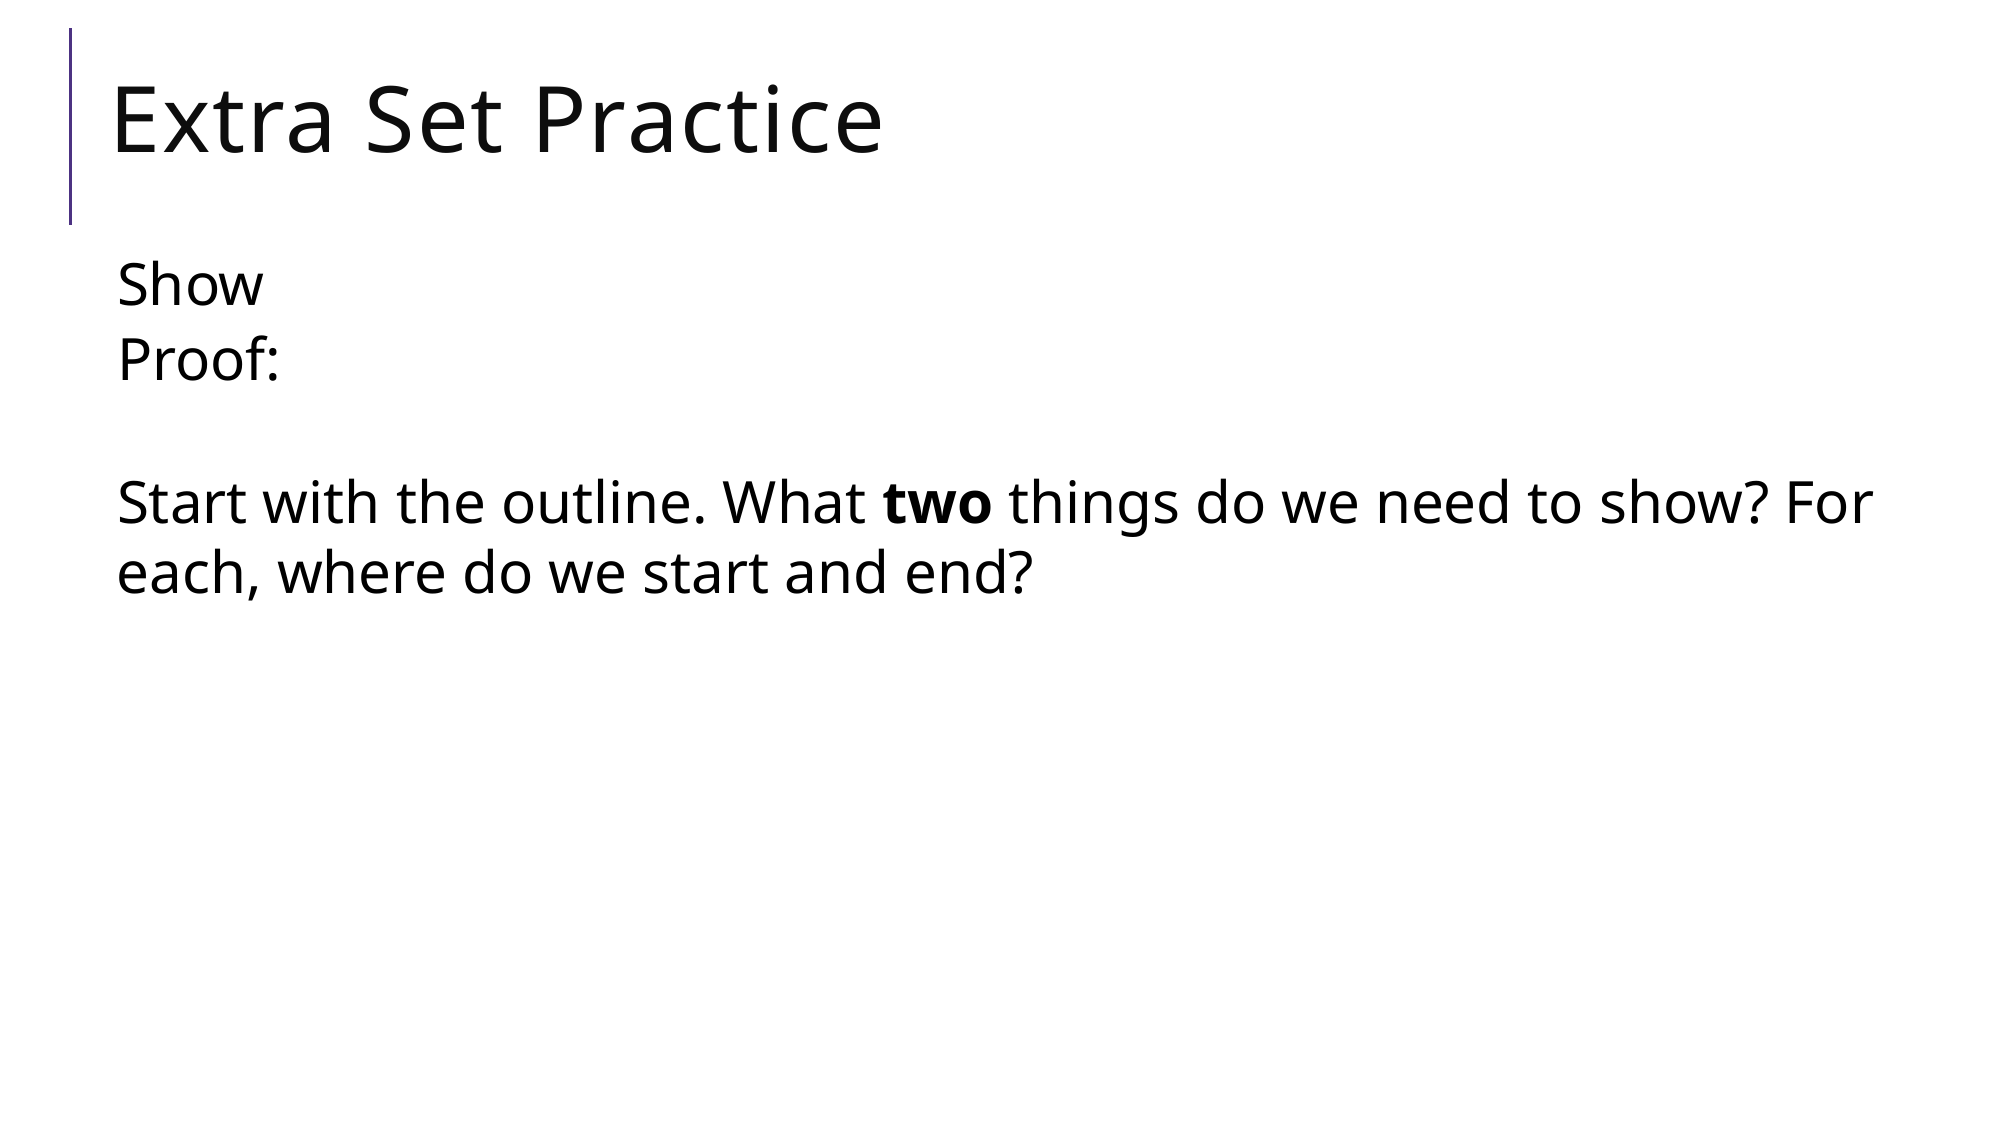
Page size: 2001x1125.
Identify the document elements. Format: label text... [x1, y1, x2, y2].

title Extra Set Practice [94, 43, 1930, 210]
